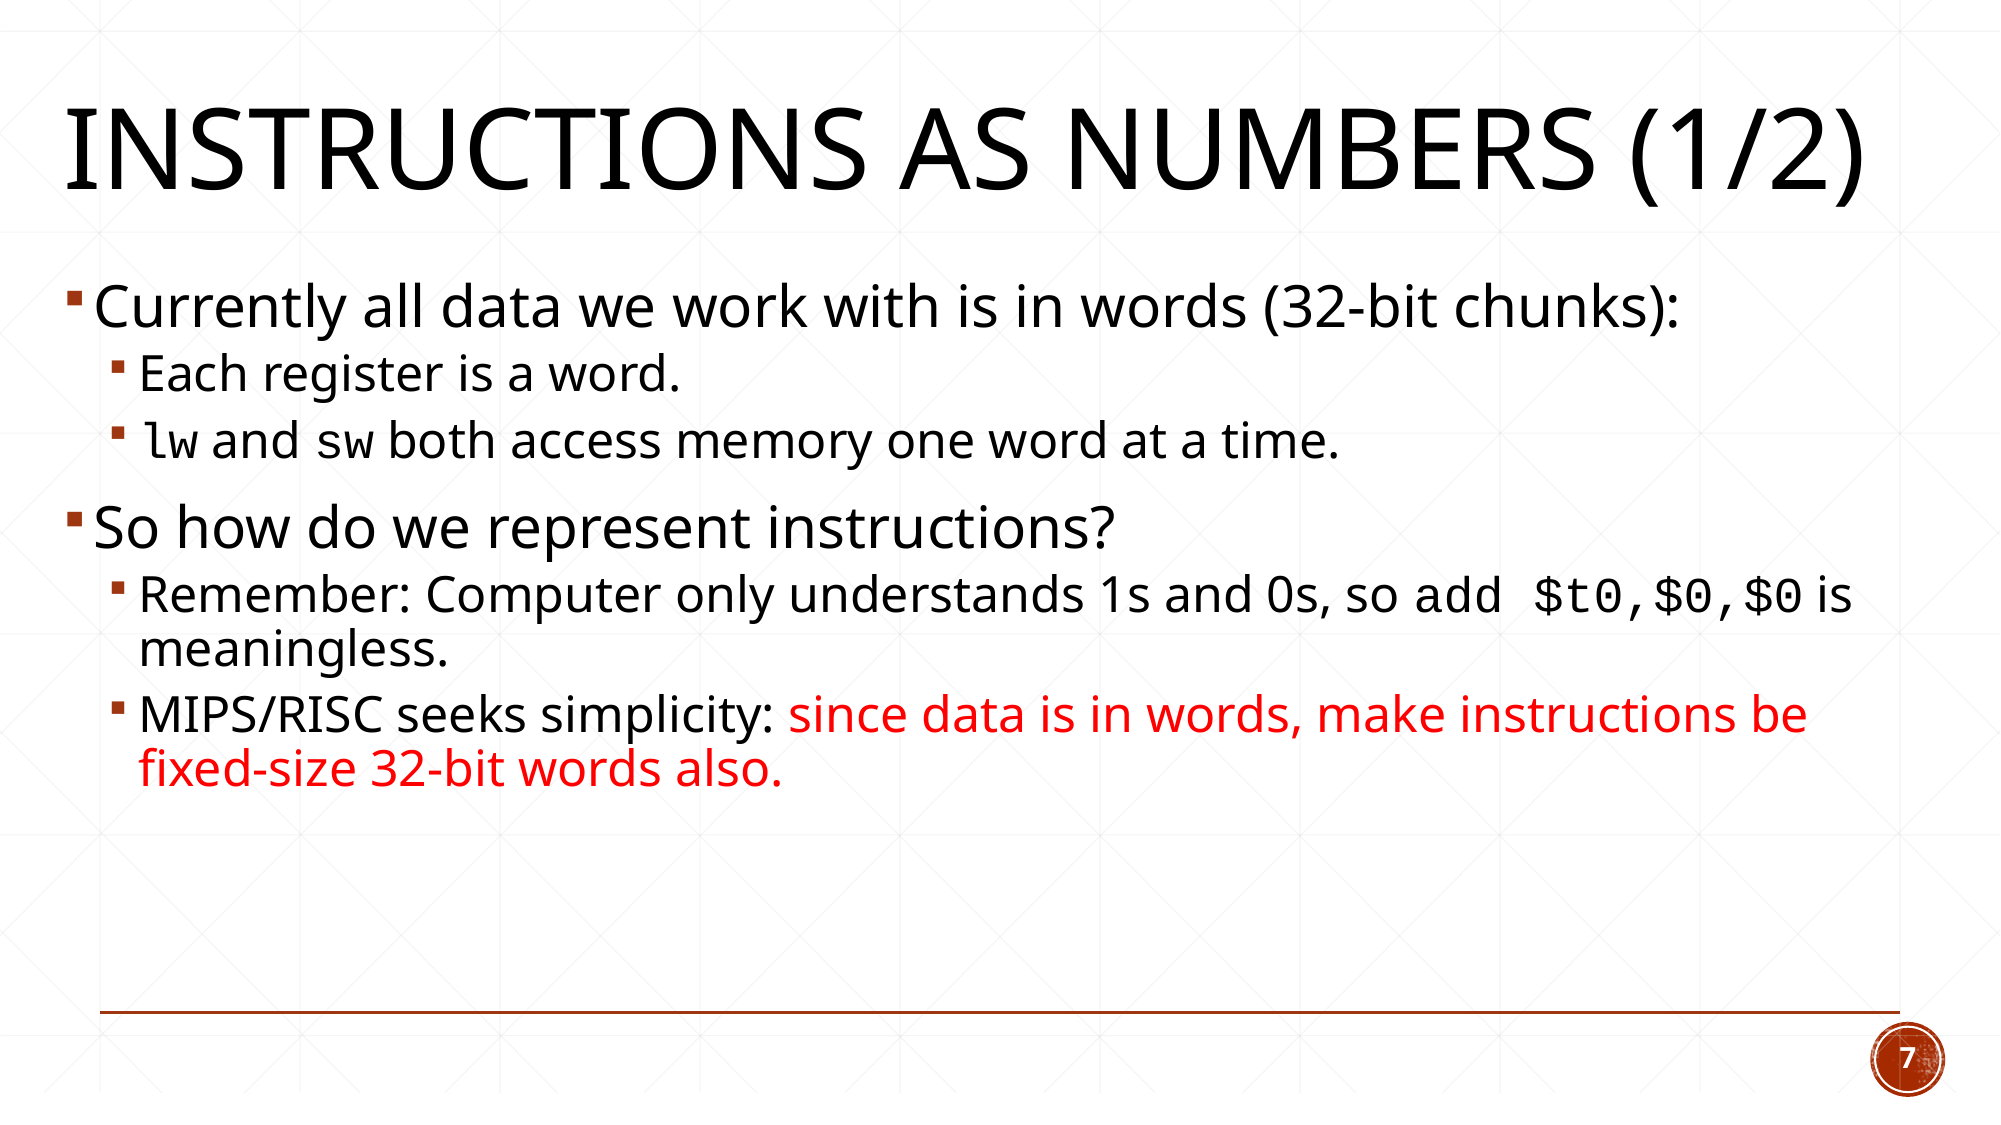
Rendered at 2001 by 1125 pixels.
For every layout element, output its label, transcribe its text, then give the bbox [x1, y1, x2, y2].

title Instructions as Numbers (1/2) [48, 52, 1961, 254]
list Currently all data we work with is in words (32-bit chunks): Each register is a word. lw and sw both access memory one word at a time. So how do we represent instructions? Remember: Computer only understands 1s and 0s, so add $t0,$0,$0 is meaningless. MIPS/RISC seeks simplicity: since data is in words, make instructions be fixed-size 32-bit words also. [48, 269, 1961, 1013]
slide_number 7 [1855, 1028, 1961, 1089]
